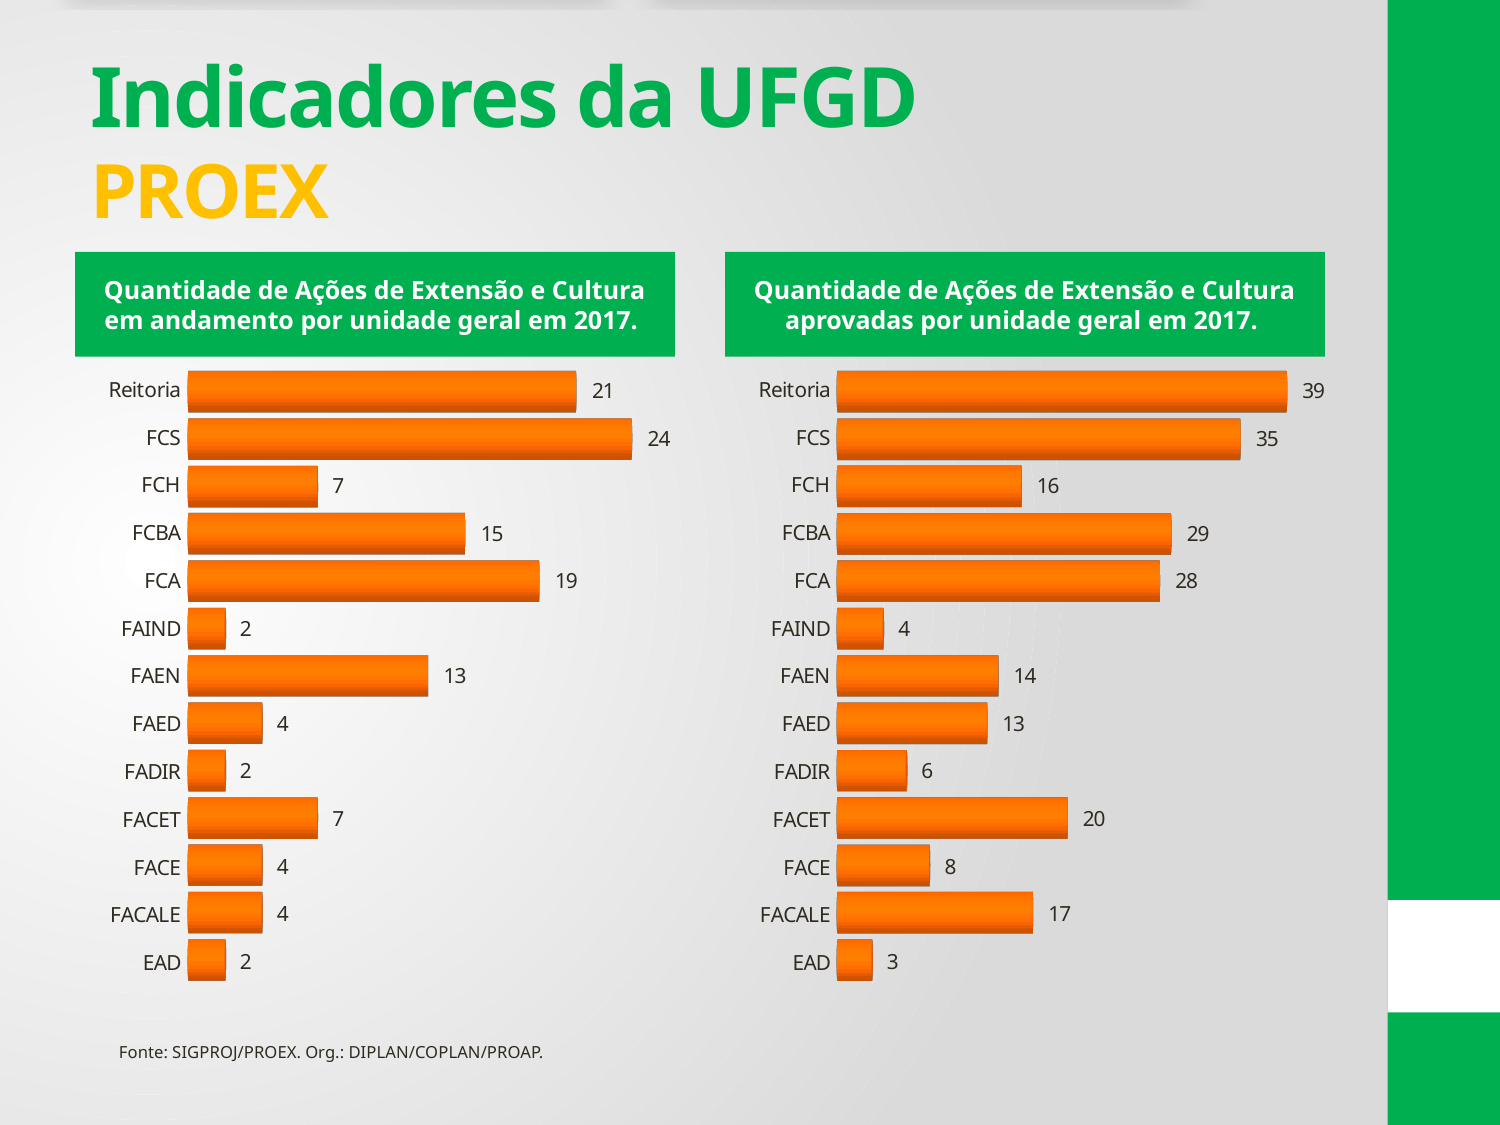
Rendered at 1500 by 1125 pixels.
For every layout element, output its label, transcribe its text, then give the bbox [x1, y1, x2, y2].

chart [724, 356, 1326, 1006]
text_box Fonte: SIGPROJ/PROEX. Org.: DIPLAN/COPLAN/PROAP. [104, 1034, 613, 1070]
list Quantidade de Ações de Extensão e Cultura aprovadas por unidade geral em 2017. [725, 251, 1325, 352]
list Quantidade de Ações de Extensão e Cultura em andamento por unidade geral em 2017. [75, 251, 675, 352]
chart [74, 356, 676, 1006]
title Indicadores da UFGD PROEX [75, 45, 1325, 233]
